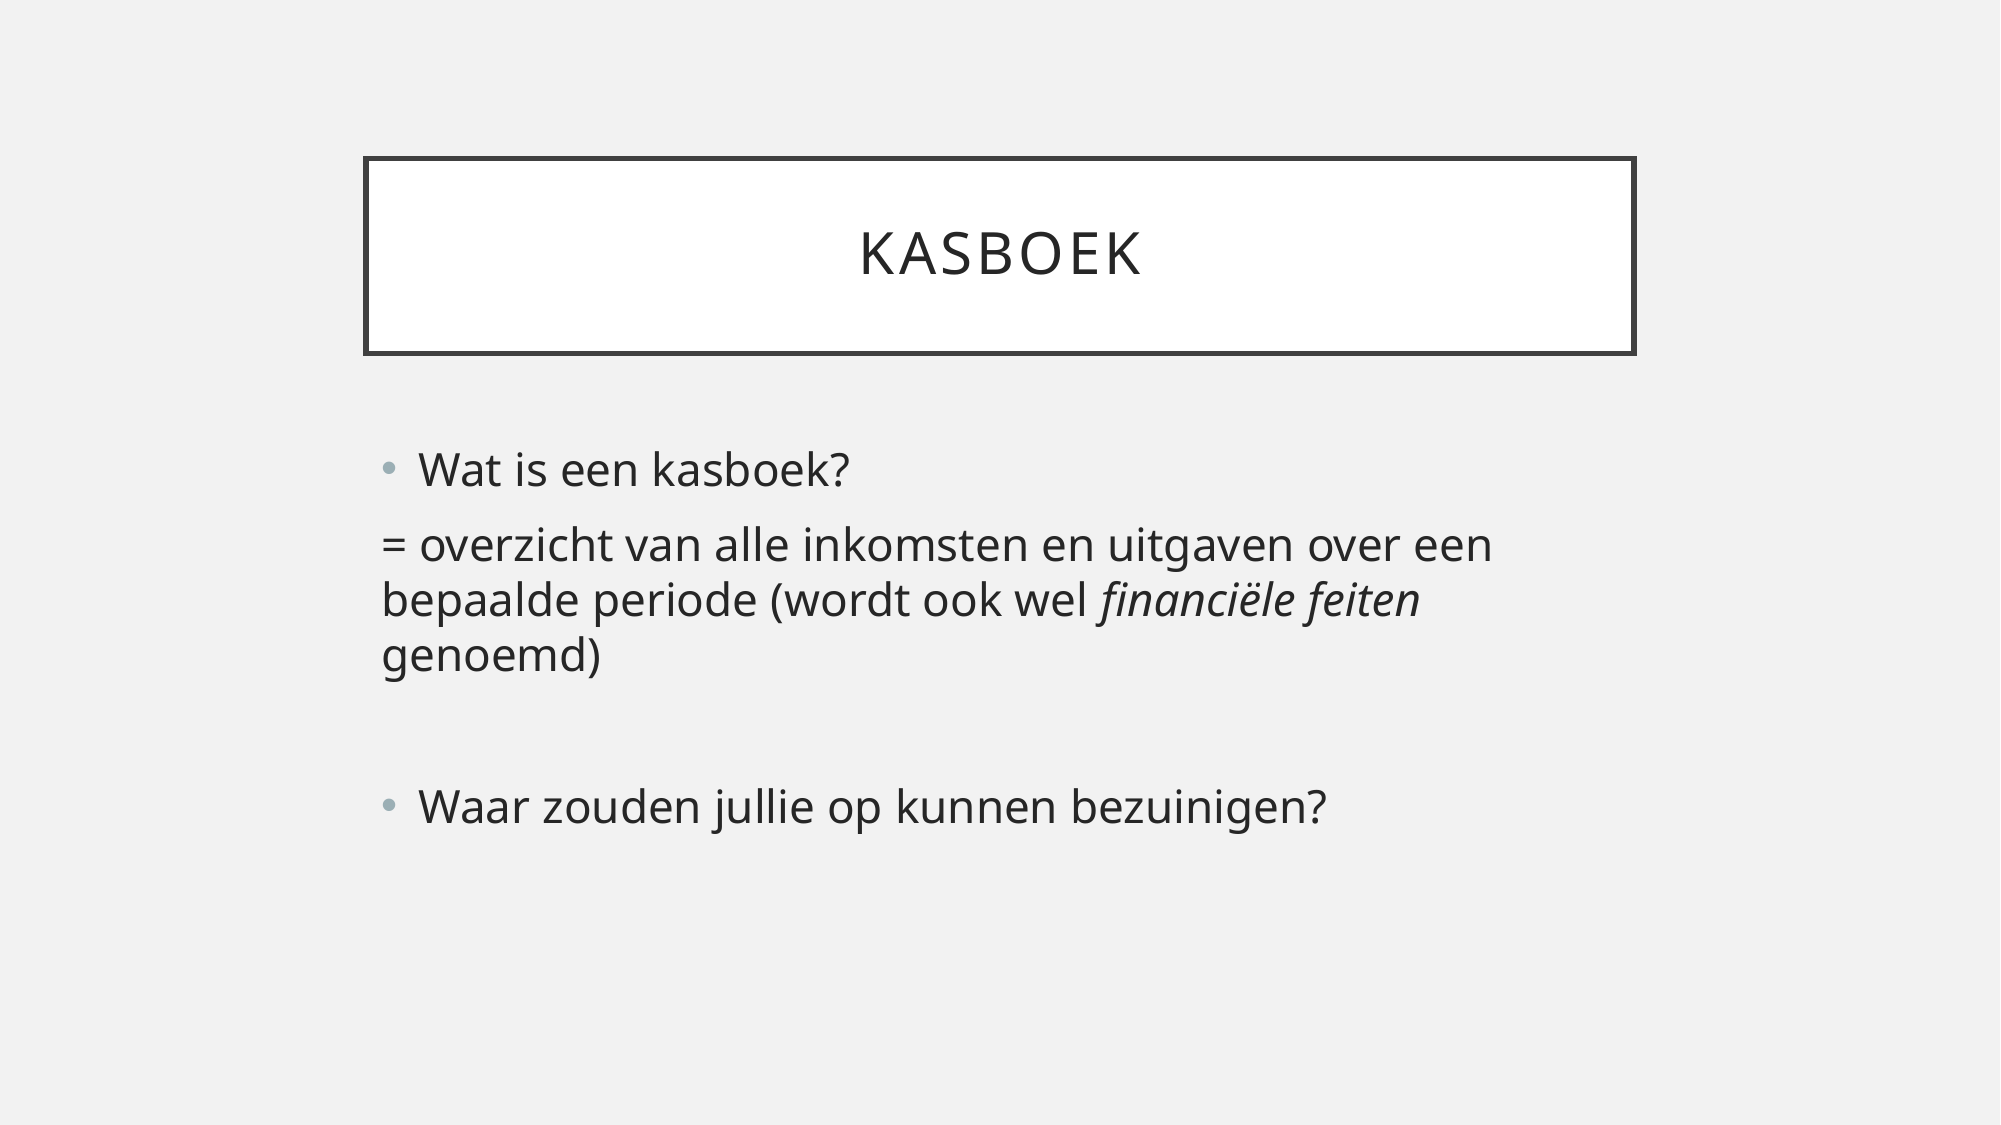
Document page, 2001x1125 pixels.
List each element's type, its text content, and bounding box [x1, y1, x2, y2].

list Wat is een kasboek? = overzicht van alle inkomsten en uitgaven over een bepaalde periode (wordt ook wel financiële feiten genoemd) Waar zouden jullie op kunnen bezuinigen? [366, 432, 1634, 1080]
title kasboek [363, 156, 1637, 356]
